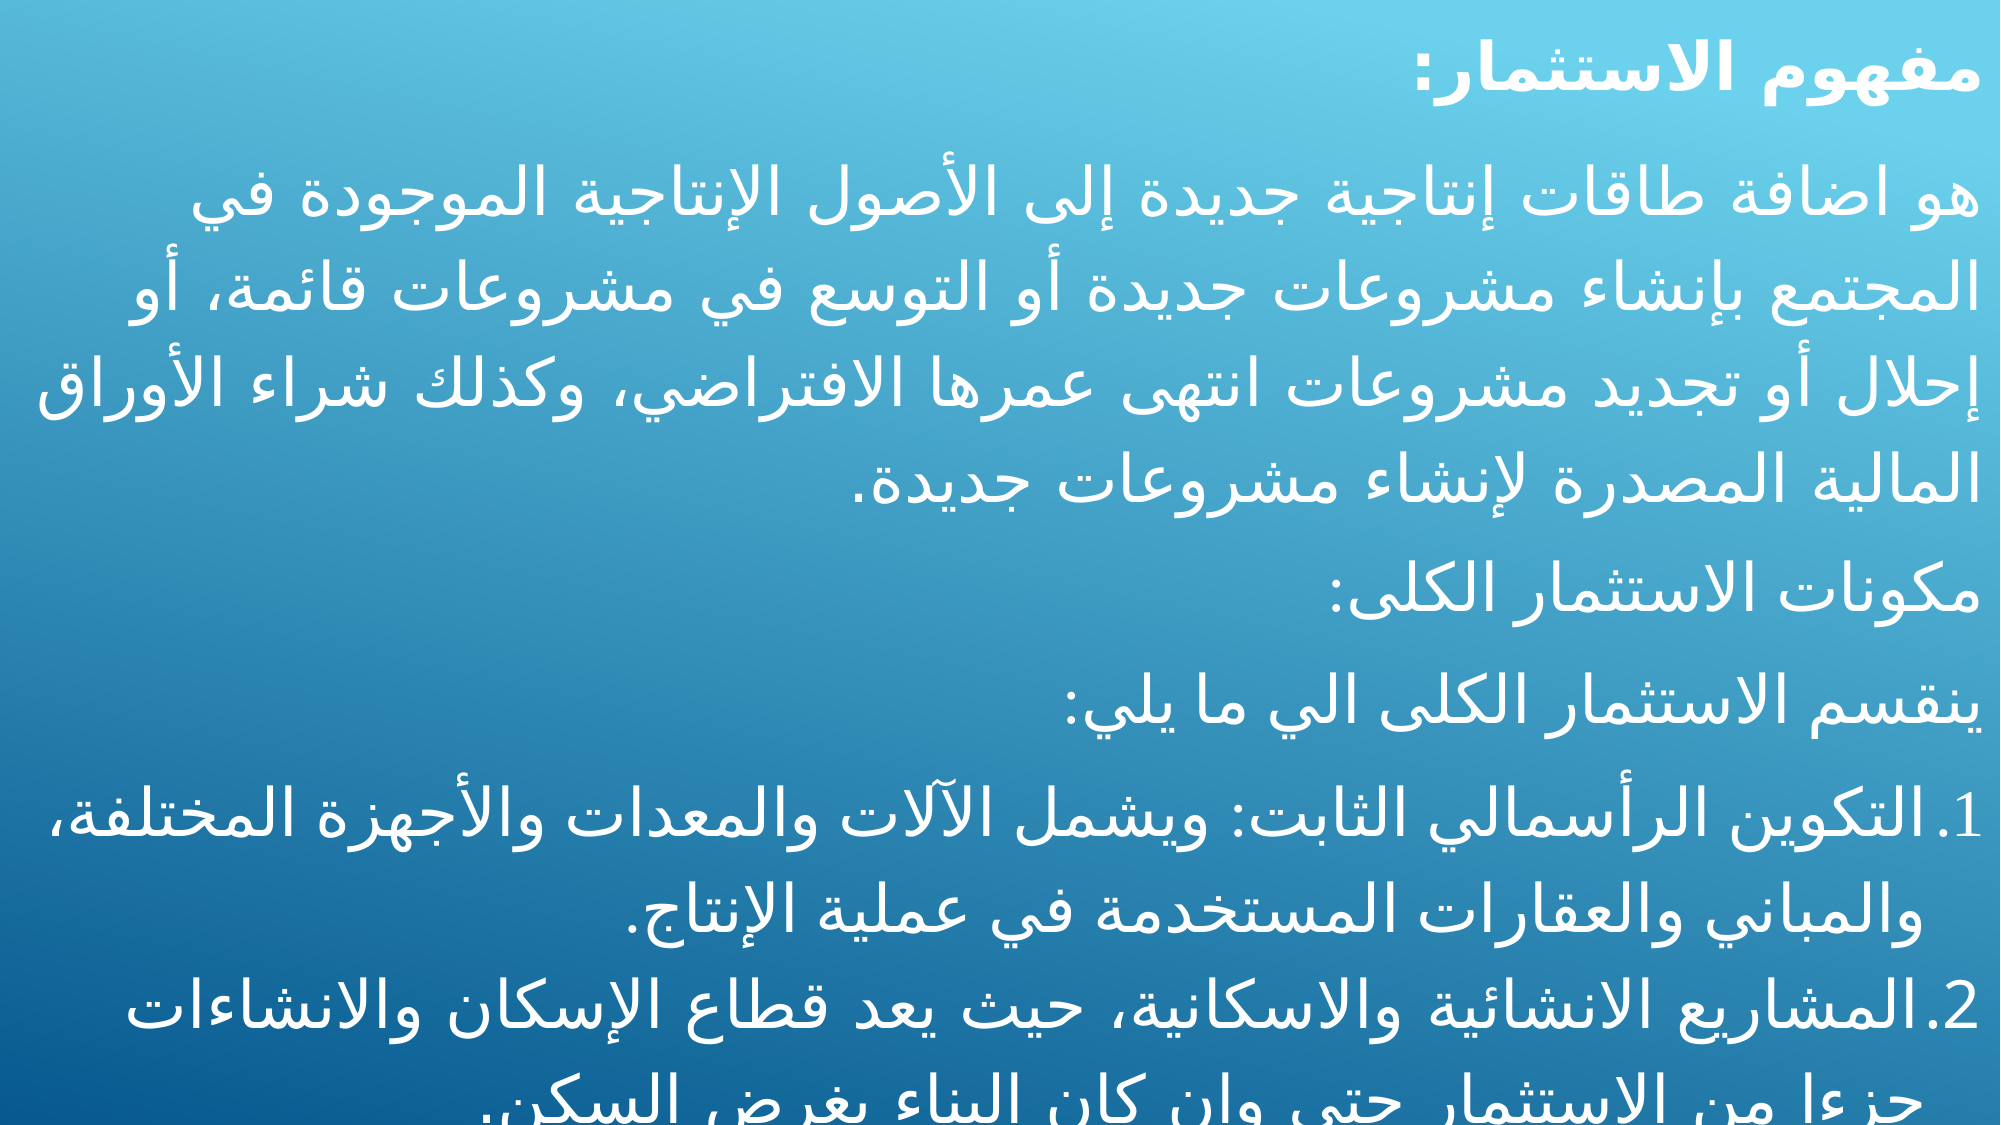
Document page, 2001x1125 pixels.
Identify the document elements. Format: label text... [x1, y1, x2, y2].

text_box مفهوم الاستثمار: هو اضافة طاقات إنتاجية جديدة إلى الأصول الإنتاجية الموجودة في المجتمع بإنشاء مشروعات جديدة أو التوسع في مشروعات قائمة، أو إحلال أو تجديد مشروعات انتهى عمرها الافتراضي، وكذلك شراء الأوراق المالية المصدرة لإنشاء مشروعات جديدة. مكونات الاستثمار الكلى: ينقسم الاستثمار الكلى الي ما يلي: التكوين الرأسمالي الثابت: ويشمل الآلات والمعدات والأجهزة المختلفة، والمباني والعقارات المستخدمة في عملية الإنتاج. المشاريع الانشائية والاسكانية، حيث يعد قطاع الإسكان والانشاءات جزءا من الاستثمار حتى وإن كان البناء بغرض السكن. التغير في المخزون، هو التغير في كميات السلع والخدمات المخزنة عبر الزمن. [0, 0, 2000, 1125]
